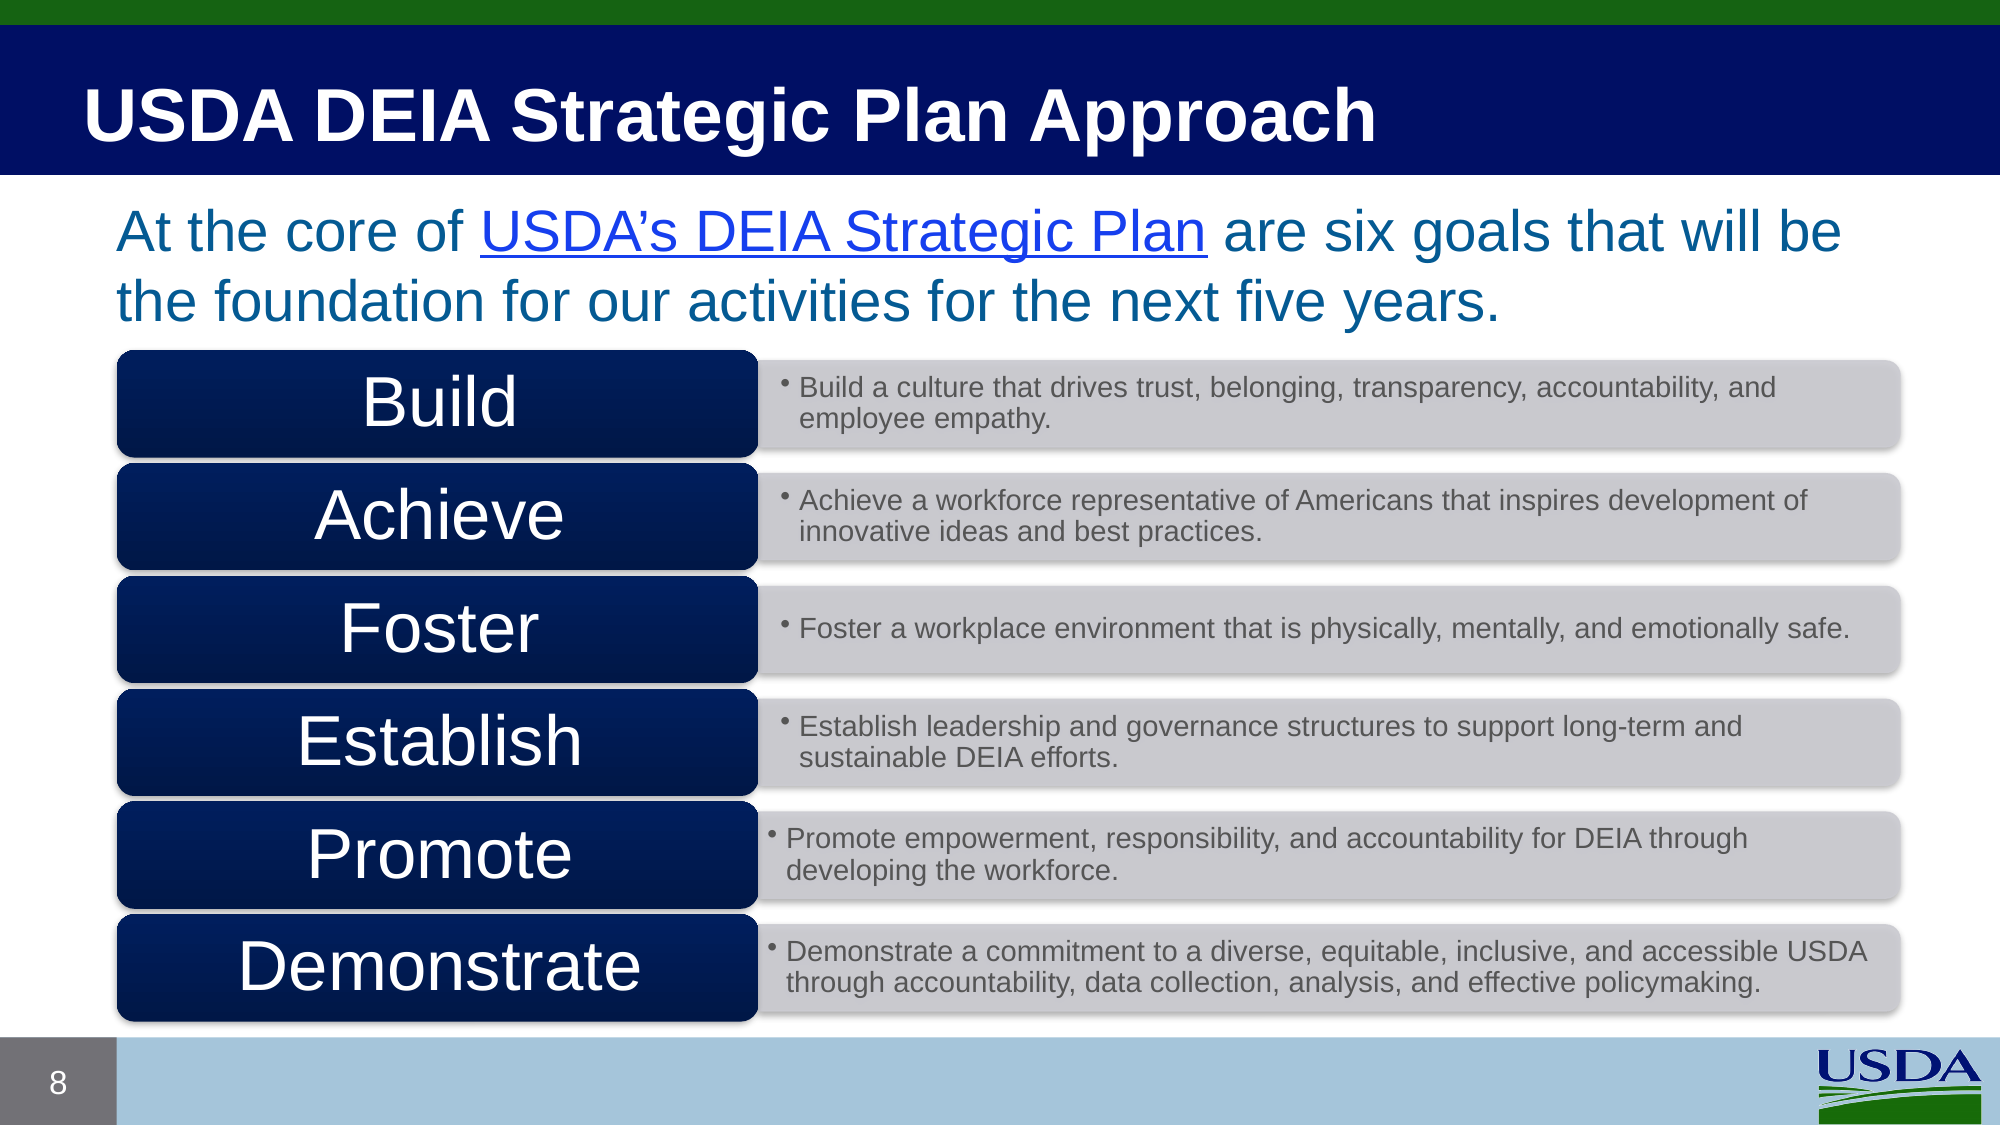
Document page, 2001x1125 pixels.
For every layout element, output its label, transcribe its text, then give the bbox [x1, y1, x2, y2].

title USDA DEIA Strategic Plan Approach [83, 35, 1901, 187]
text_box At the core of USDA’s DEIA Strategic Plan are six goals that will be the foundation for our activities for the next five years. [116, 185, 1900, 348]
slide_number 8 [0, 1037, 117, 1125]
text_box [116, 349, 1901, 1023]
picture [1816, 1048, 1984, 1125]
